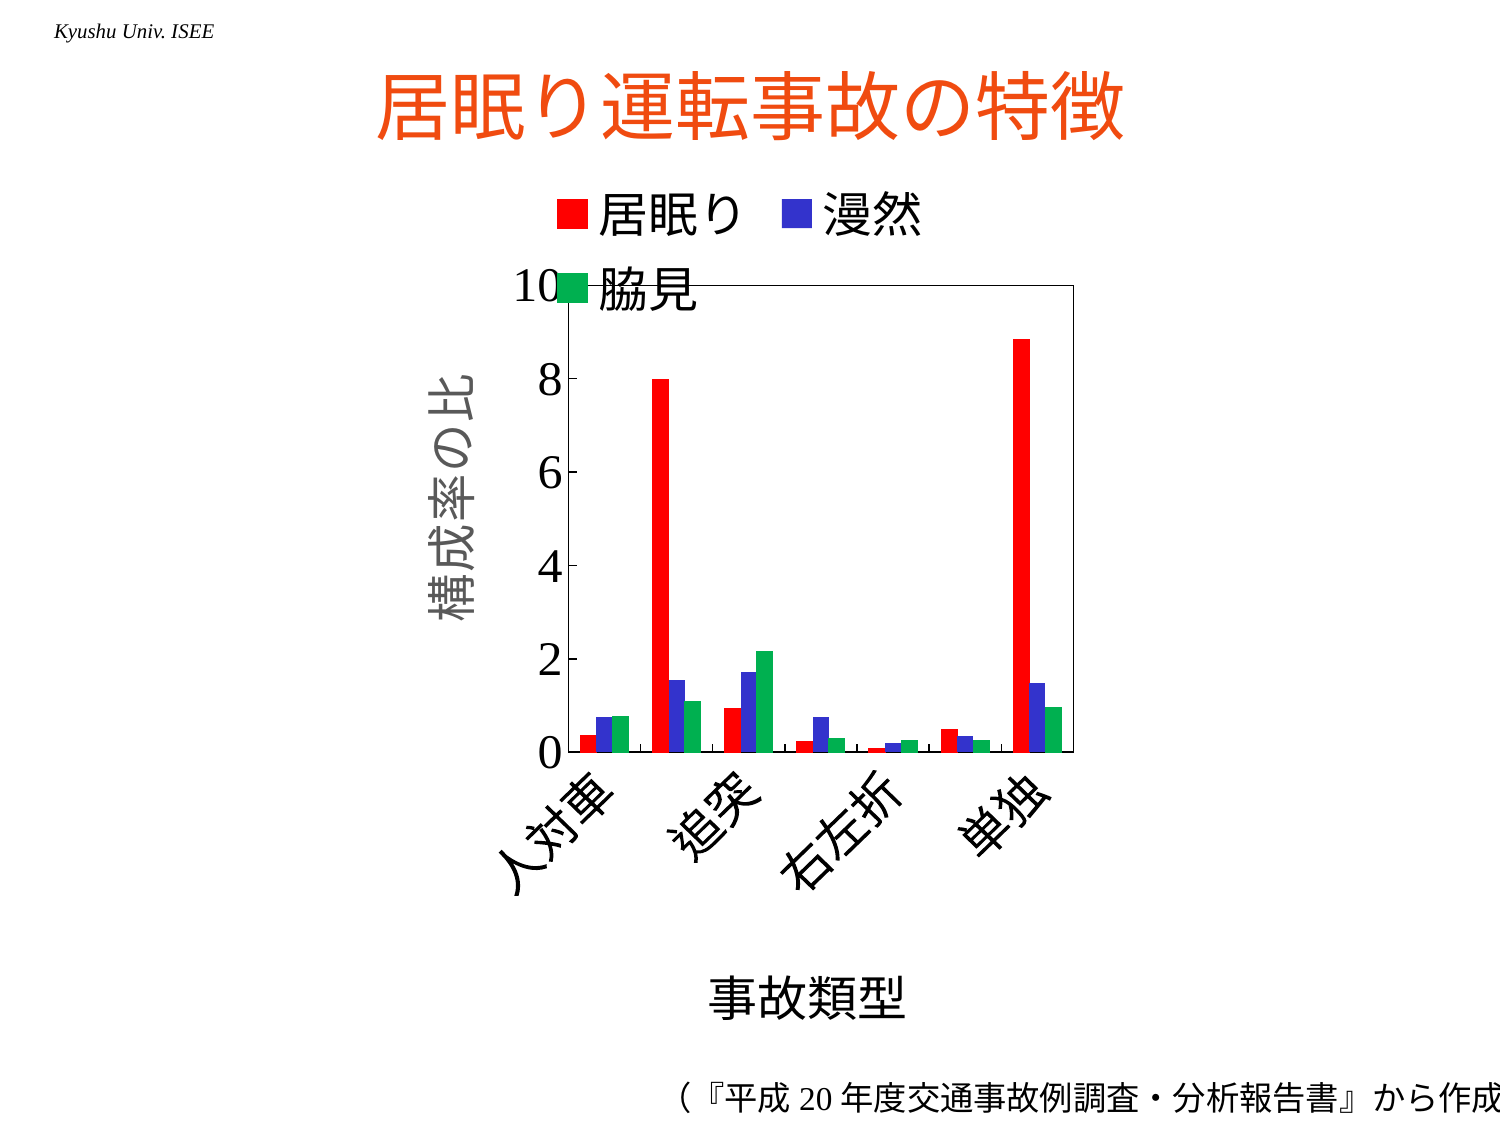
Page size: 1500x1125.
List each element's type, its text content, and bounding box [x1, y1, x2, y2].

text_box （『平成20年度交通事故例調査・分析報告書』から作成） [643, 1069, 1500, 1125]
chart [391, 160, 1090, 1046]
title 居眠り運転事故の特徴 [112, 10, 1388, 199]
